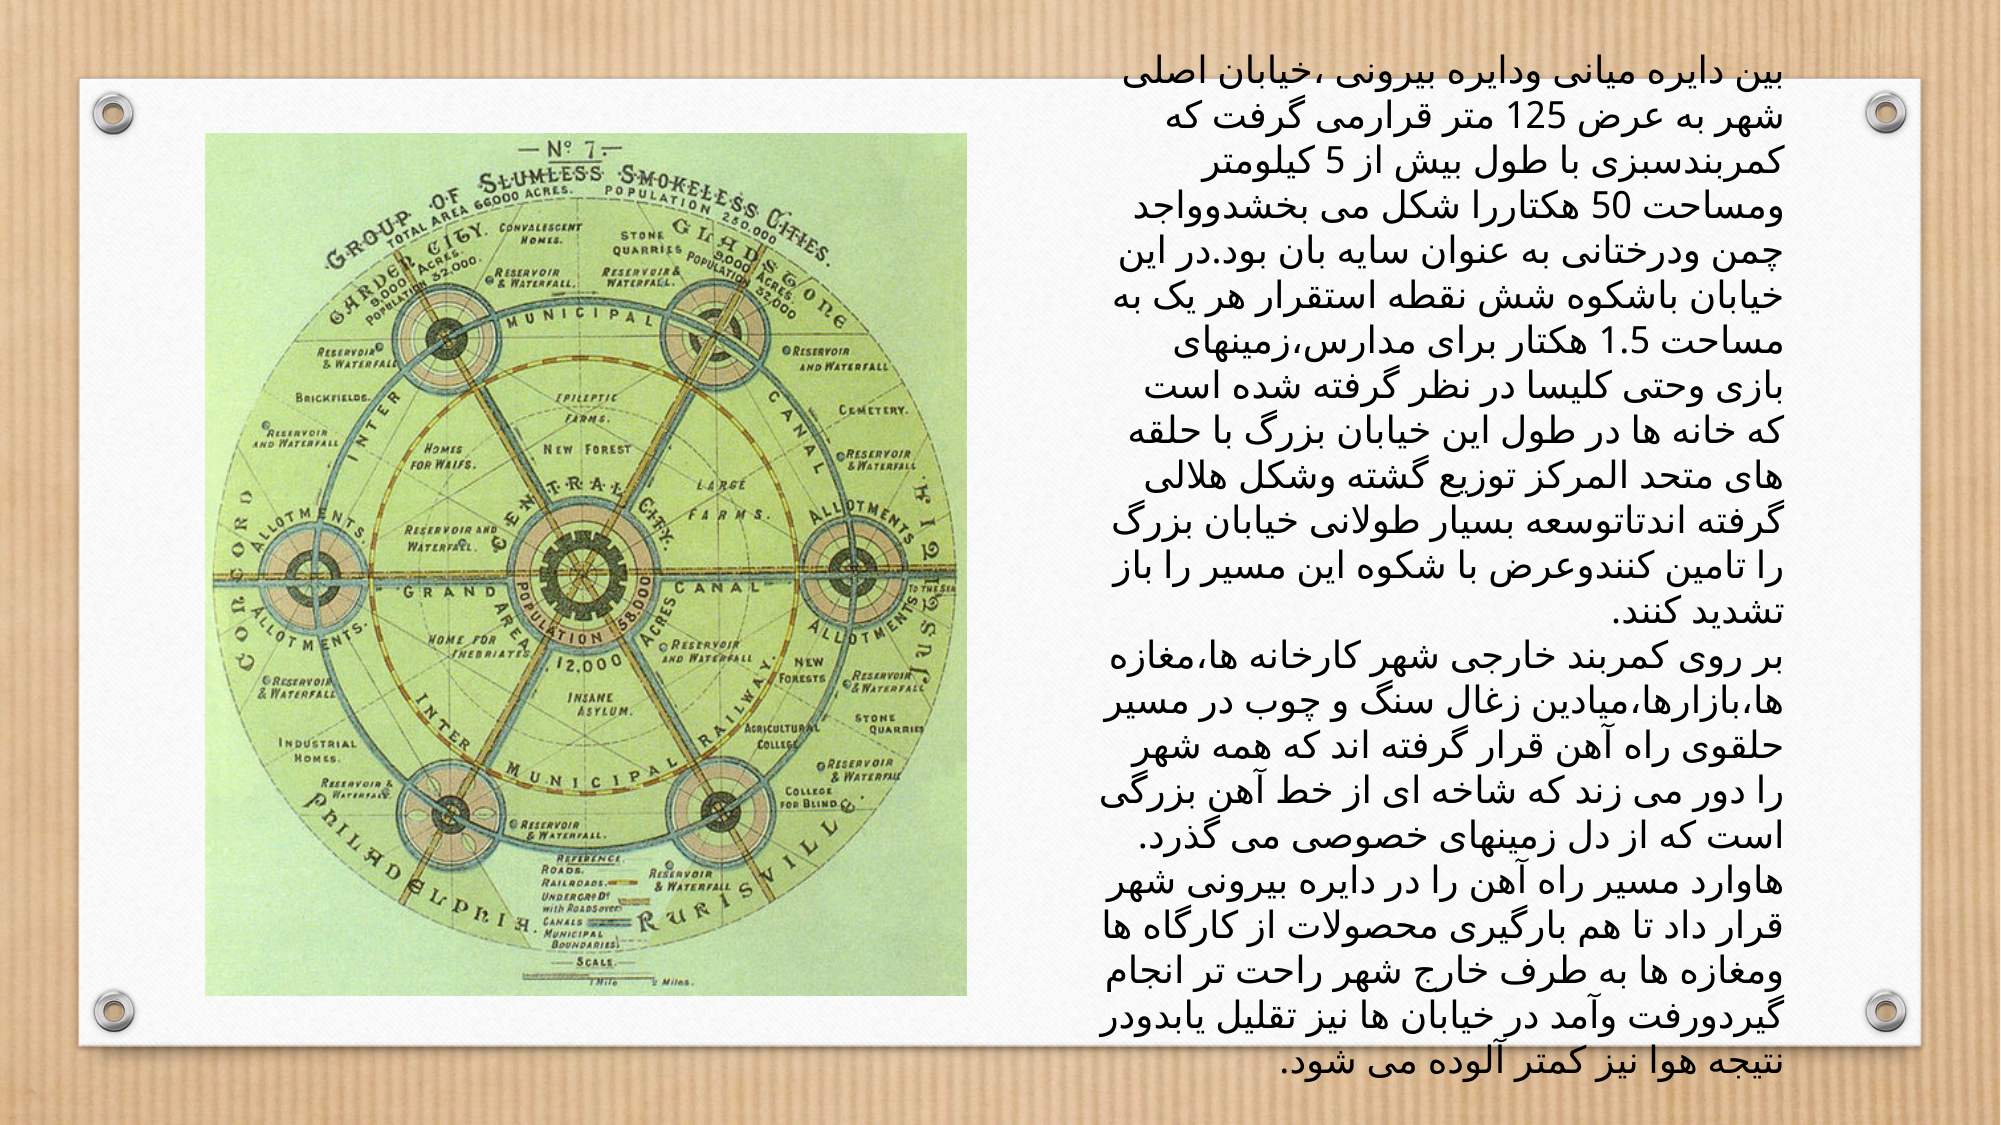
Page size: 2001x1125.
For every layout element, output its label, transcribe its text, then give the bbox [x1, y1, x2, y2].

text_box بین دایره میانی ودایره بیرونی ،خیابان اصلی شهر به عرض 125 متر قرارمی گرفت که کمربندسبزی با طول بیش از 5 کیلومتر ومساحت 50 هکتاررا شکل می بخشدوواجد چمن ودرختانی به عنوان سایه بان بود.در این خیابان باشکوه شش نقطه استقرار هر یک به مساحت 1.5 هکتار برای مدارس،زمینهای بازی وحتی کلیسا در نظر گرفته شده است که خانه ها در طول این خیابان بزرگ با حلقه های متحد المرکز توزیع گشته وشکل هلالی گرفته اندتاتوسعه بسیار طولانی خیابان بزرگ را تامین کنندوعرض با شکوه این مسیر را باز تشدید کنند. بر روی کمربند خارجی شهر کارخانه ها،مغازه ها،بازارها،میادین زغال سنگ و چوب در مسیر حلقوی راه آهن قرار گرفته اند که همه شهر را دور می زند که شاخه ای از خط آهن بزرگی است که از دل زمینهای خصوصی می گذرد. هاوارد مسیر راه آهن را در دایره بیرونی شهر قرار داد تا هم بارگیری محصولات از کارگاه ها ومغازه ها به طرف خارج شهر راحت تر انجام گیردورفت وآمد در خیابان ها نیز تقلیل یابدودر نتیجه هوا نیز کمتر آلوده می شود. [1081, 38, 1800, 1125]
picture [0, 0, 2001, 1125]
